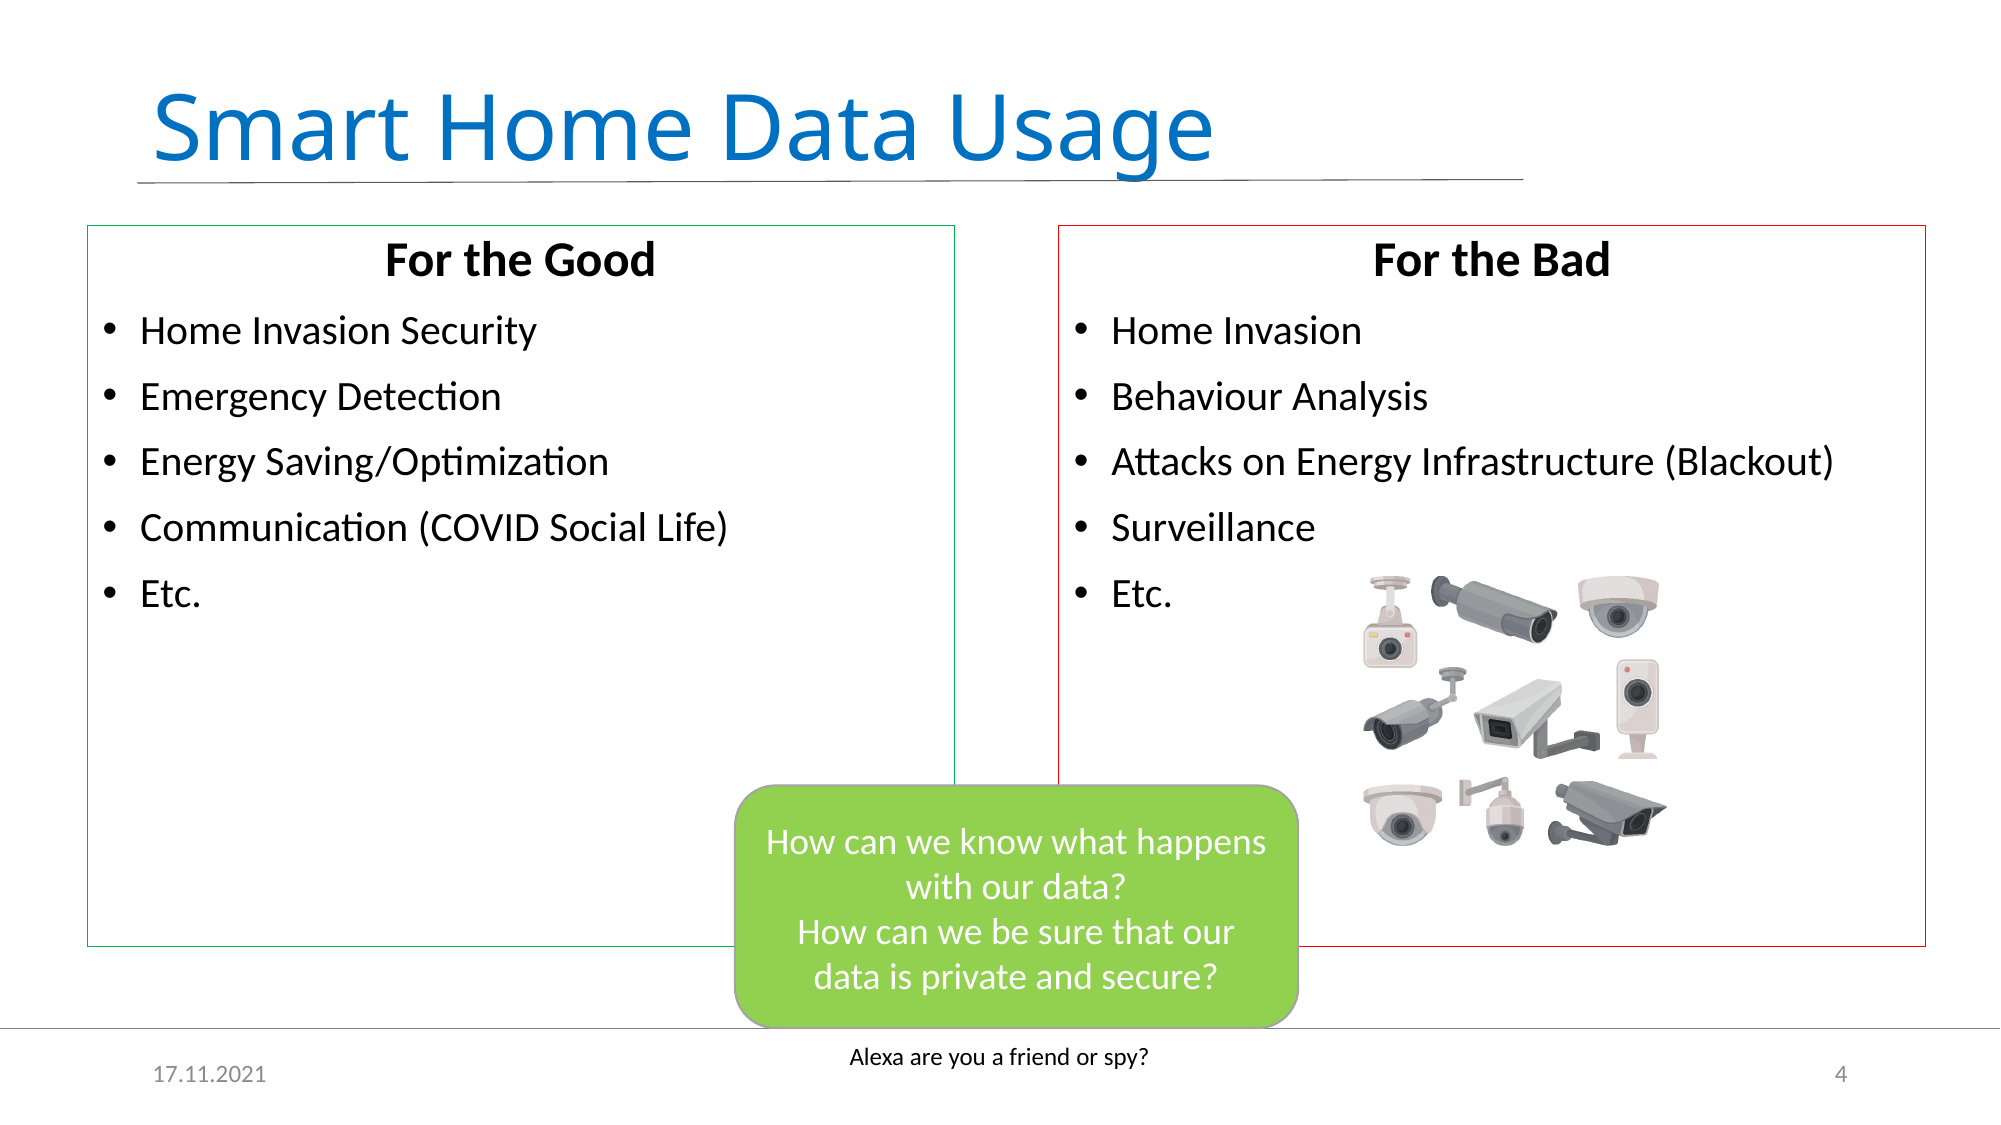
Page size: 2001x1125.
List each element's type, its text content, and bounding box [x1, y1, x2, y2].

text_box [137, 179, 1524, 184]
list For the Good Home Invasion Security Emergency Detection Energy Saving/Optimization Communication (COVID Social Life) Etc. [87, 225, 955, 947]
title Smart Home Data Usage [137, 22, 1863, 240]
text_box For the Bad Home Invasion Behaviour Analysis Attacks on Energy Infrastructure (Blackout) Surveillance Etc. [1058, 225, 1926, 947]
picture [1340, 553, 1686, 872]
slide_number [137, 1042, 588, 1103]
text_box How can we know what happens with our data? How can we be sure that our data is private and secure? [733, 784, 1300, 1028]
slide_number 4 [1412, 1042, 1863, 1103]
